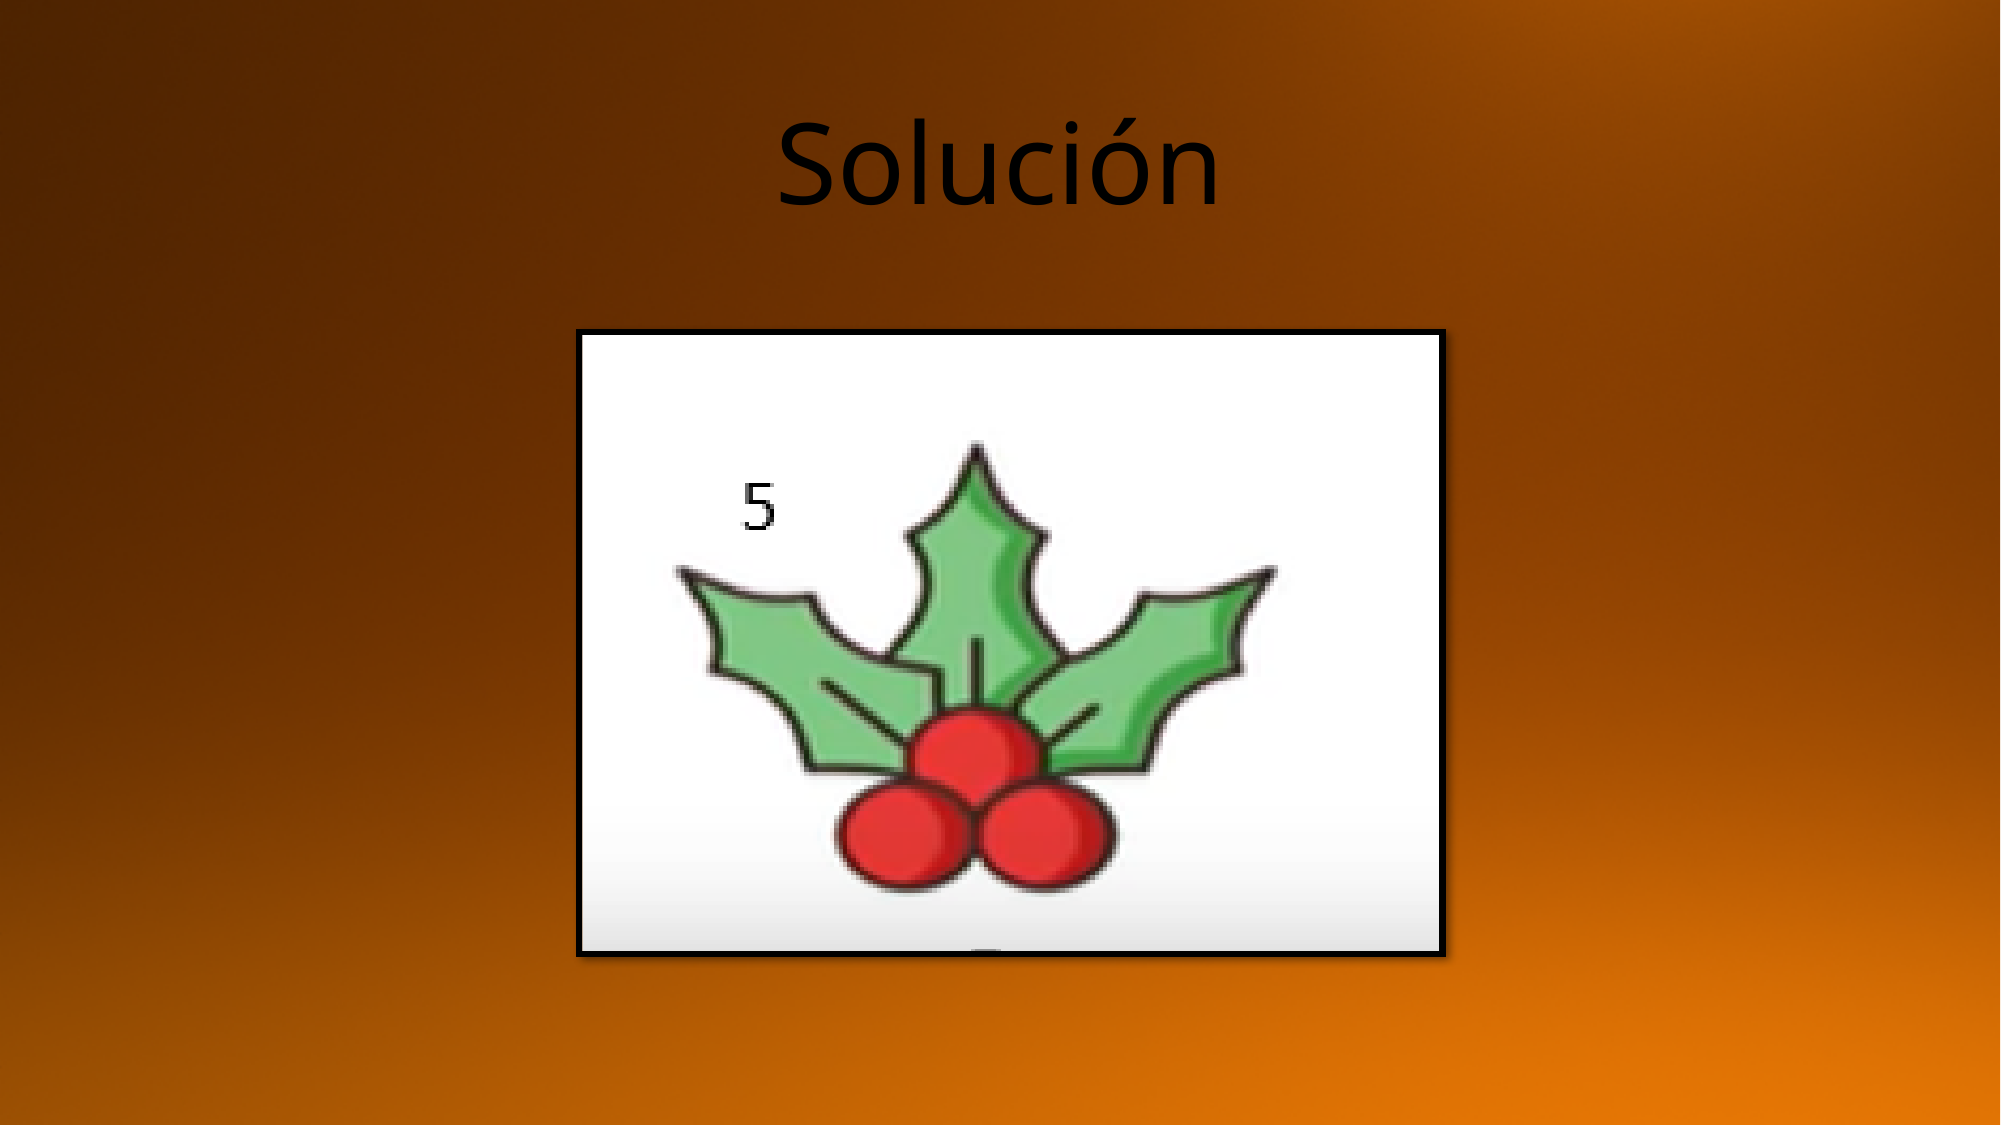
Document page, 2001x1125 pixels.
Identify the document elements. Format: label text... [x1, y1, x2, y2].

title Solución [137, 59, 1863, 278]
picture [0, 0, 2001, 1125]
